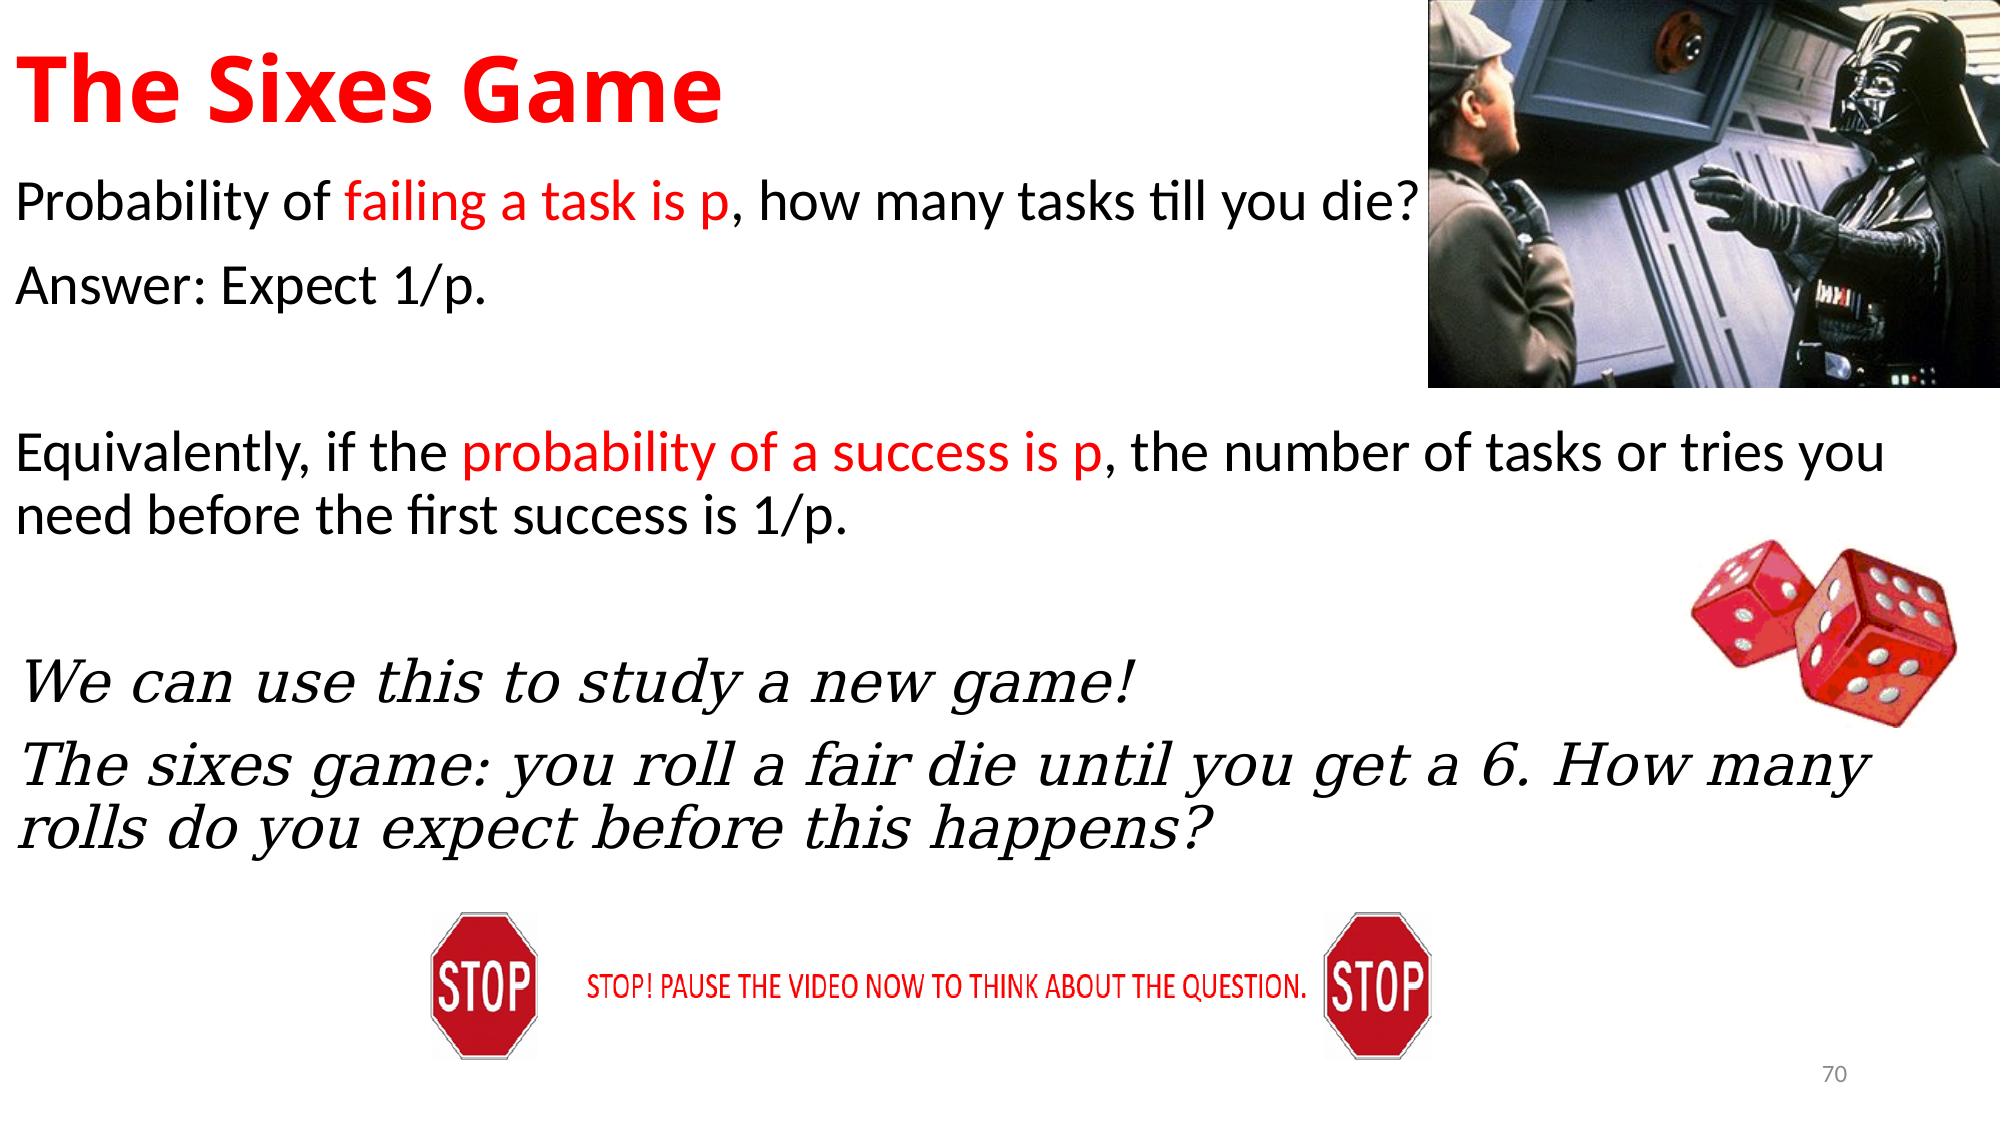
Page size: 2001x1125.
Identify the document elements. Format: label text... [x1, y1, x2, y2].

picture [1679, 527, 1974, 728]
list Probability of failing a task is p, how many tasks till you die? Answer: Expect 1/p. Equivalently, if the probability of a success is p, the number of tasks or tries you need before the first success is 1/p. We can use this to study a new game! The sixes game: you roll a fair die until you get a 6. How many rolls do you expect before this happens? [0, 163, 2000, 1125]
picture [417, 902, 1449, 1077]
picture [1428, 0, 2000, 388]
slide_number 70 [1412, 1042, 1863, 1103]
title The Sixes Game [0, 22, 1428, 163]
